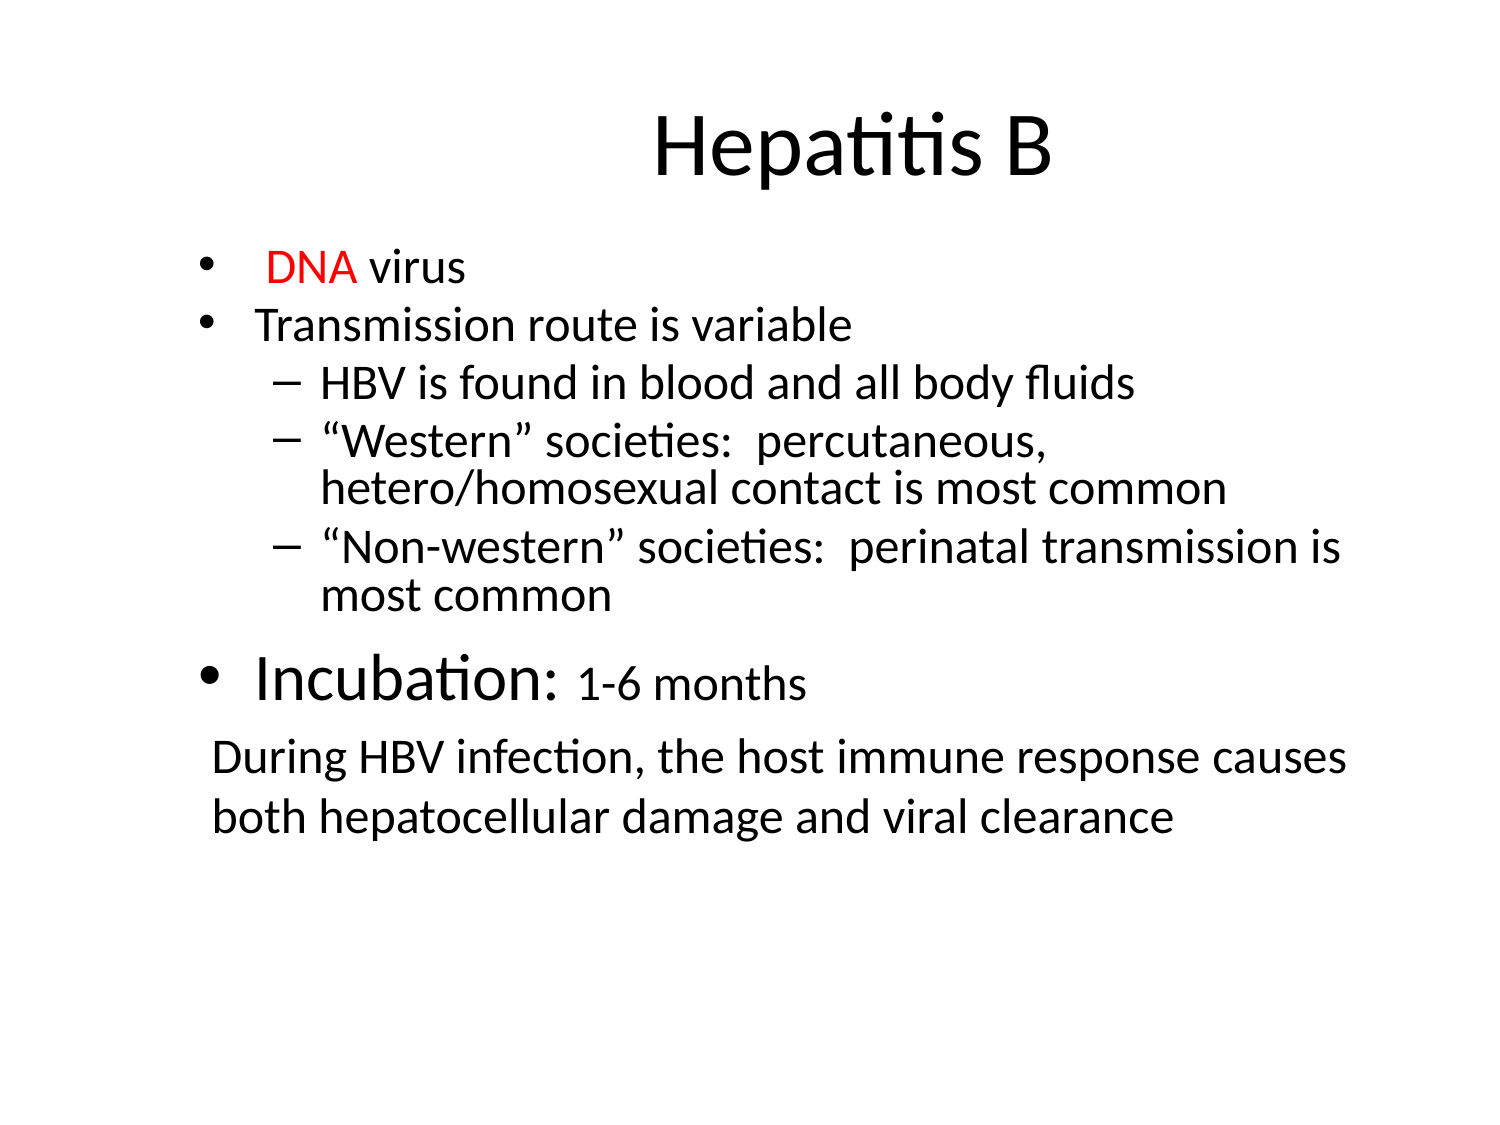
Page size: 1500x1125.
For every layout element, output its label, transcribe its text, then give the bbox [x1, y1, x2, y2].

title Hepatitis B [75, 45, 1425, 233]
list DNA virus Transmission route is variable HBV is found in blood and all body fluids “Western” societies: percutaneous, hetero/homosexual contact is most common “Non-western” societies: perinatal transmission is most common Incubation: 1-6 months During HBV infection, the host immune response causes both hepatocellular damage and viral clearance [183, 237, 1466, 1094]
